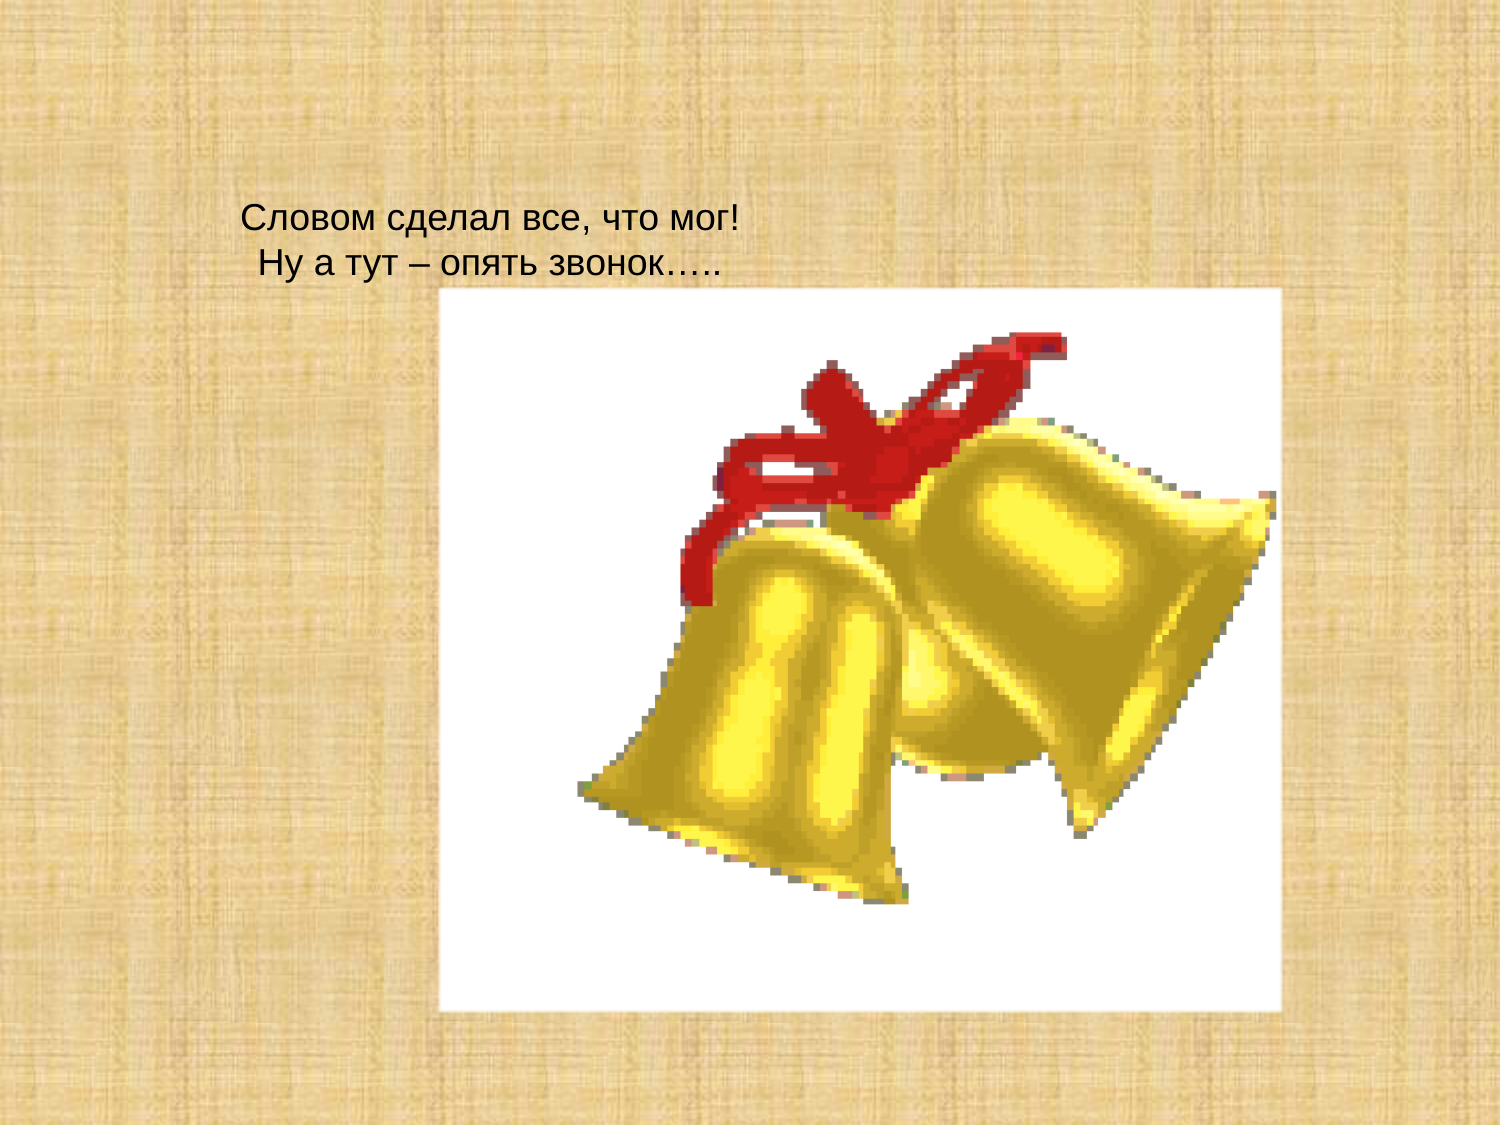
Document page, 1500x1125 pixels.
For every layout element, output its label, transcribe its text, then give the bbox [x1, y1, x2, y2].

text_box Словом сделал все, что мог! Ну а тут – опять звонок….. [192, 185, 788, 290]
picture [0, 0, 1500, 1125]
